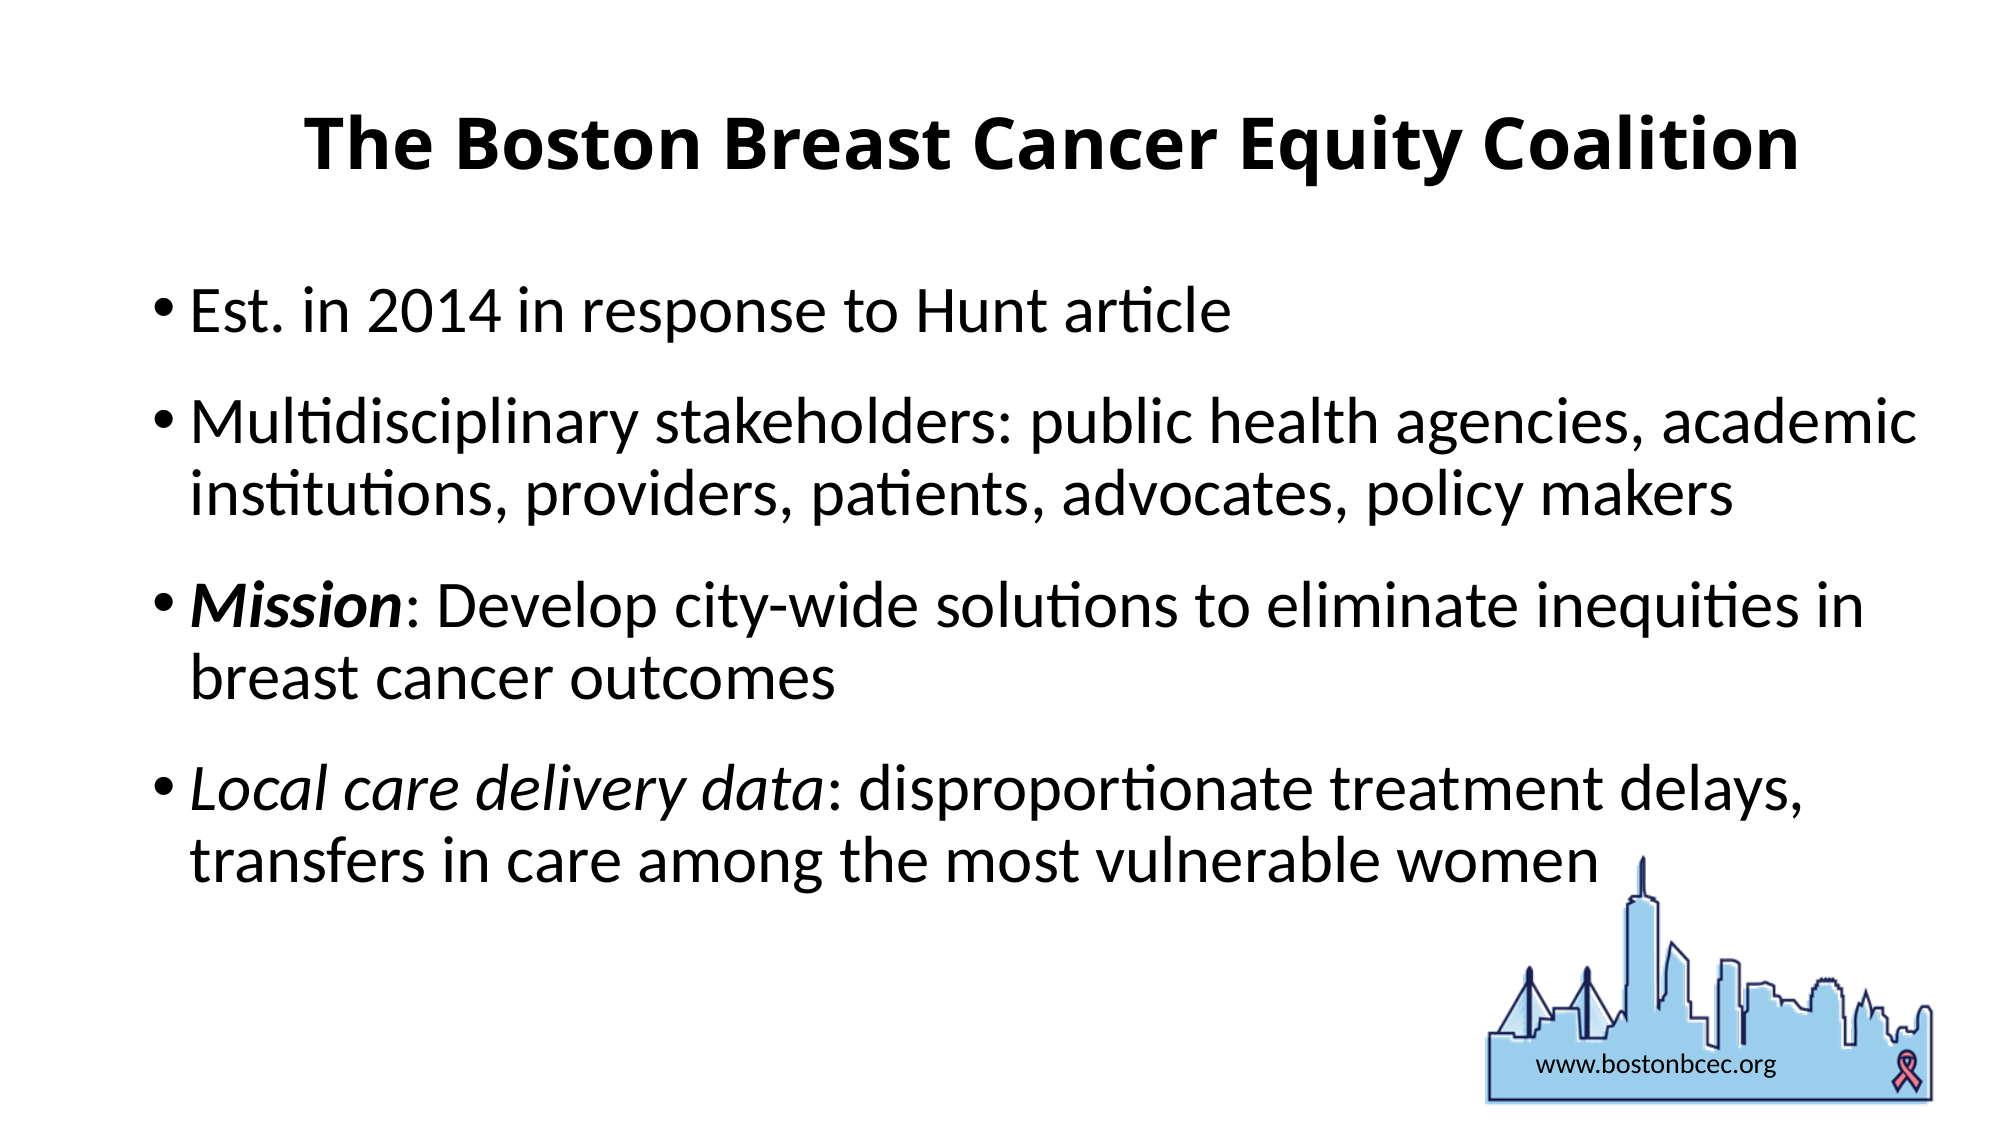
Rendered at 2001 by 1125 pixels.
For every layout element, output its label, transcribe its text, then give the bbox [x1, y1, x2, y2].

title The Boston Breast Cancer Equity Coalition [236, 59, 1888, 223]
list Est. in 2014 in response to Hunt article Multidisciplinary stakeholders: public health agencies, academic institutions, providers, patients, advocates, policy makers Mission: Develop city-wide solutions to eliminate inequities in breast cancer outcomes Local care delivery data: disproportionate treatment delays, transfers in care among the most vulnerable women [137, 267, 1987, 872]
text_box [1462, 811, 2000, 1125]
